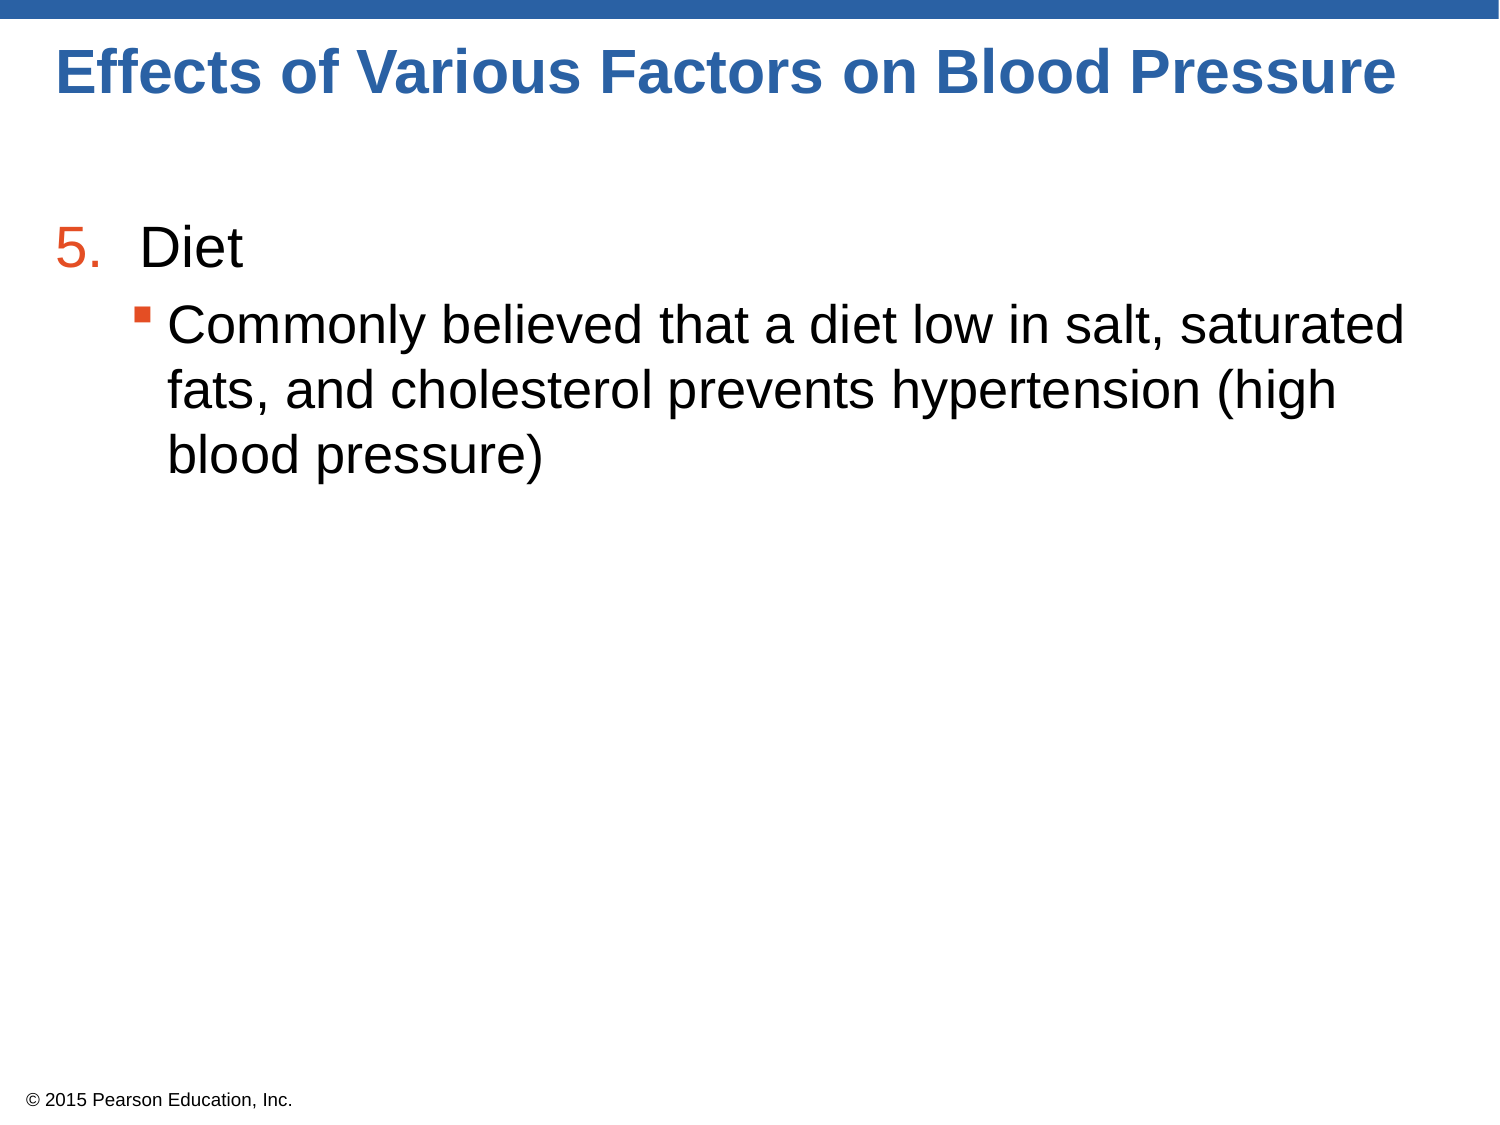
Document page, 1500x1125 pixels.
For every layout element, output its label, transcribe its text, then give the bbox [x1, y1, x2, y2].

footer © 2015 Pearson Education, Inc. [11, 1077, 518, 1121]
list Diet Commonly believed that a diet low in salt, saturated fats, and cholesterol prevents hypertension (high blood pressure) [40, 201, 1460, 1060]
title Effects of Various Factors on Blood Pressure [40, 31, 1460, 189]
